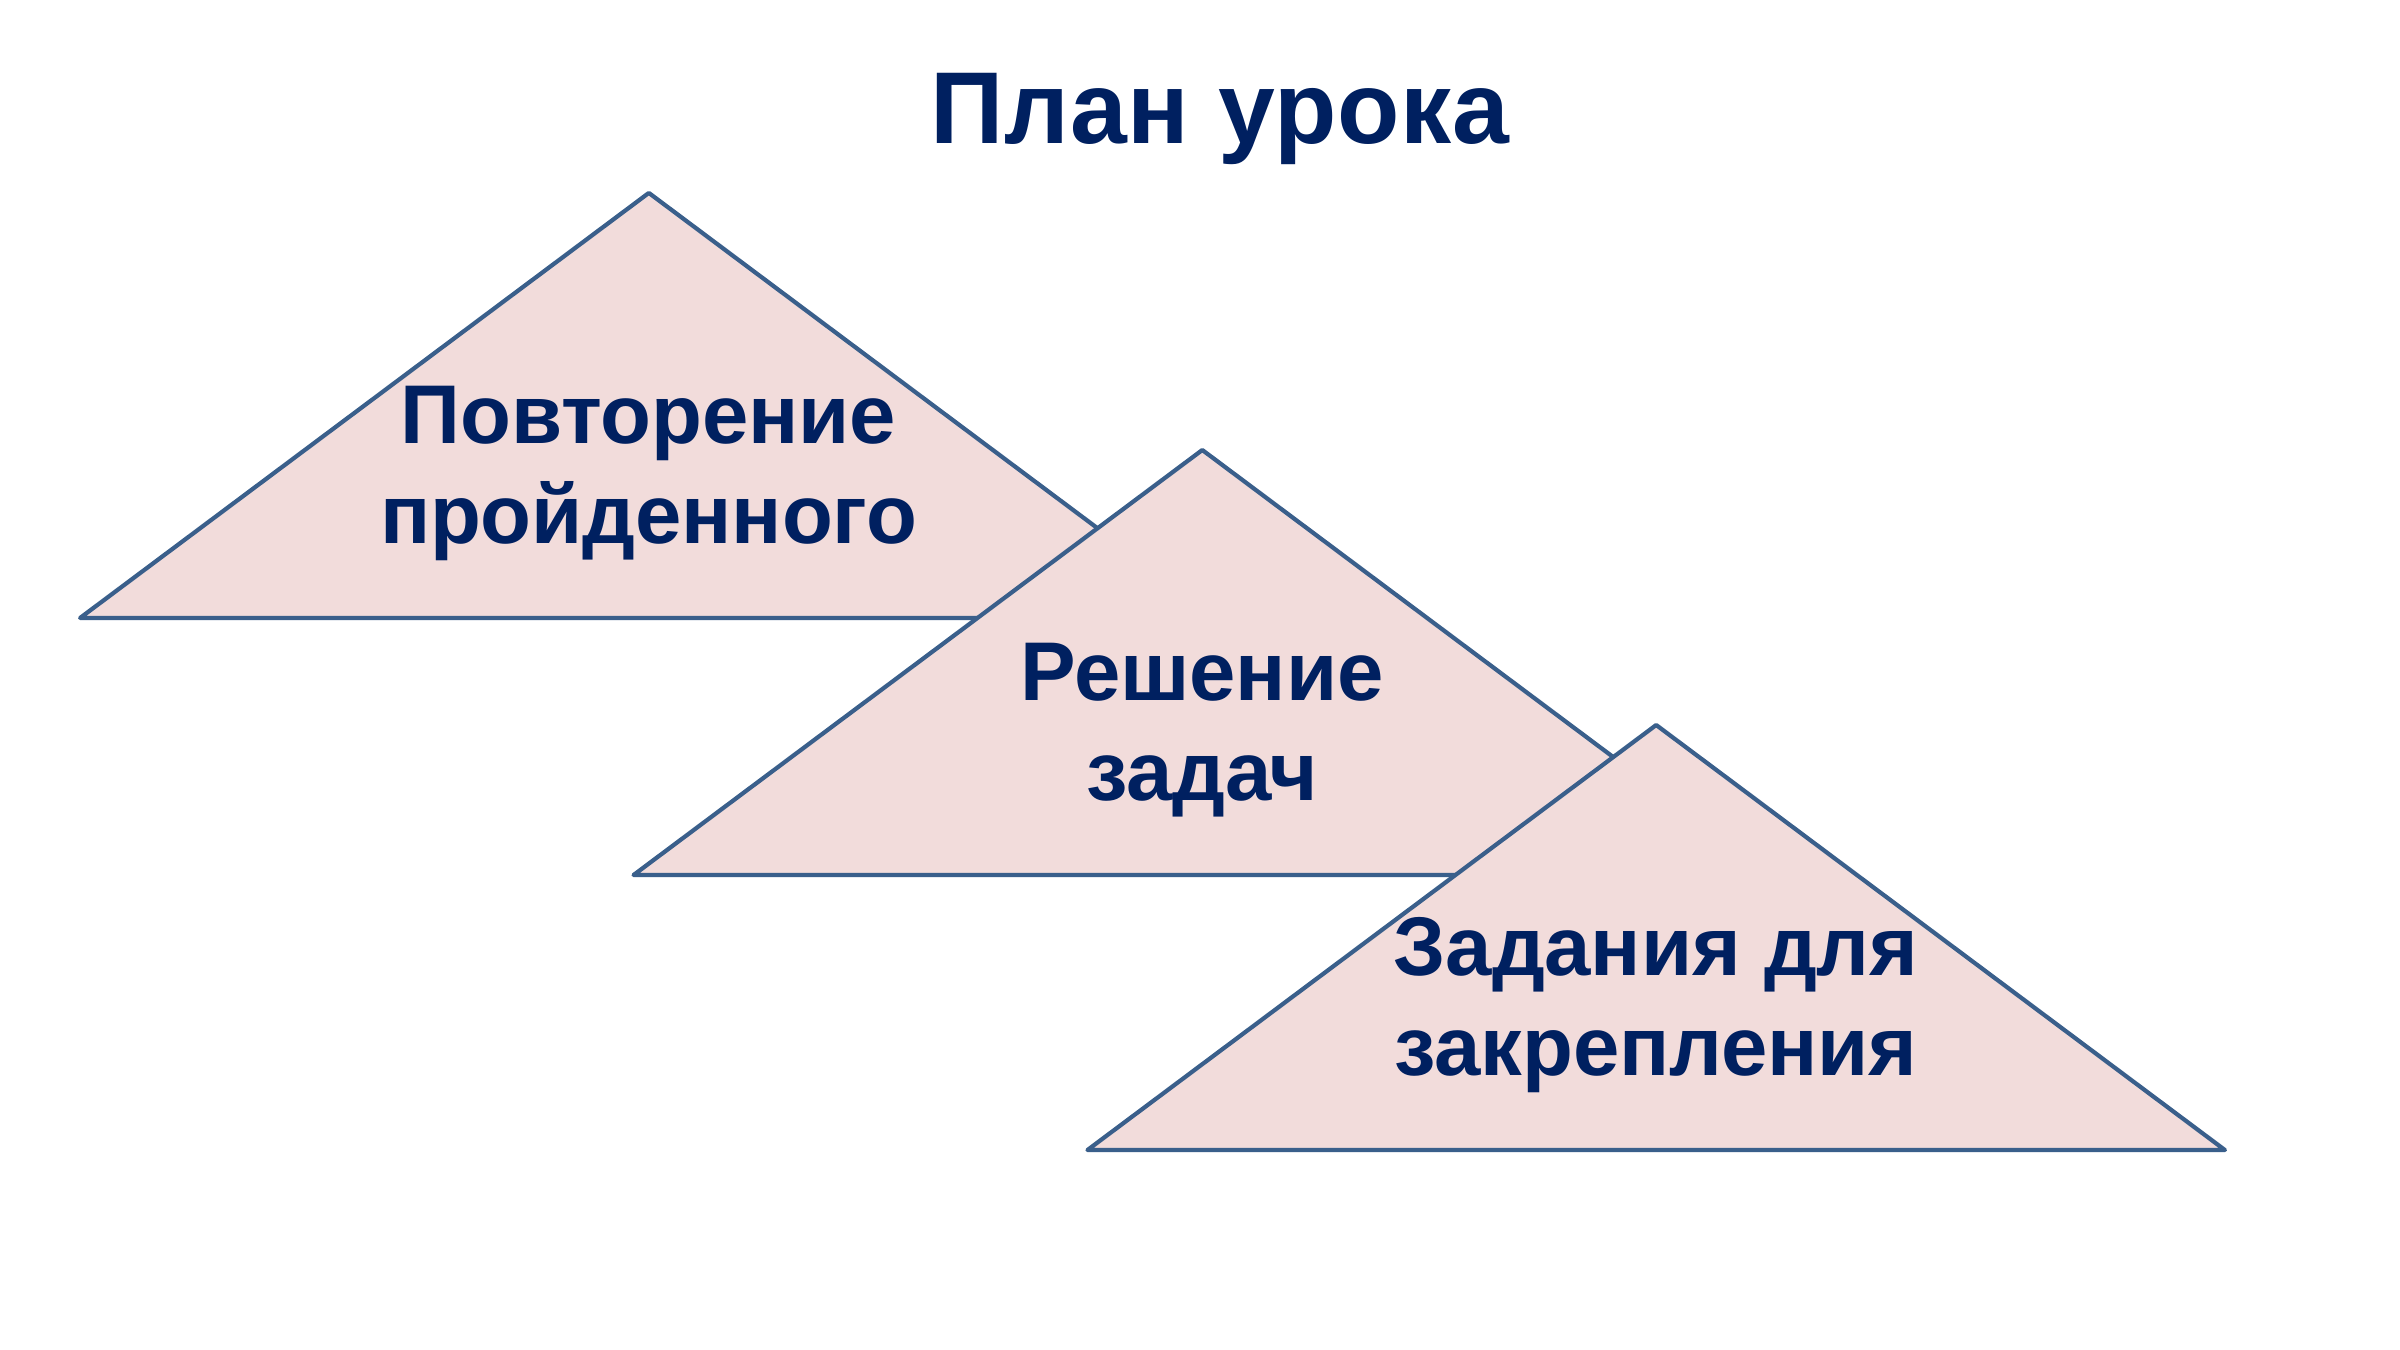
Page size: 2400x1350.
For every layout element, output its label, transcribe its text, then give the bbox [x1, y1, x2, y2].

text_box Решение задач [631, 448, 1613, 878]
text_box Повторение пройденного [78, 191, 1097, 621]
text_box План урока [924, 37, 1517, 167]
text_box Задания для закрепления [1085, 723, 2227, 1153]
